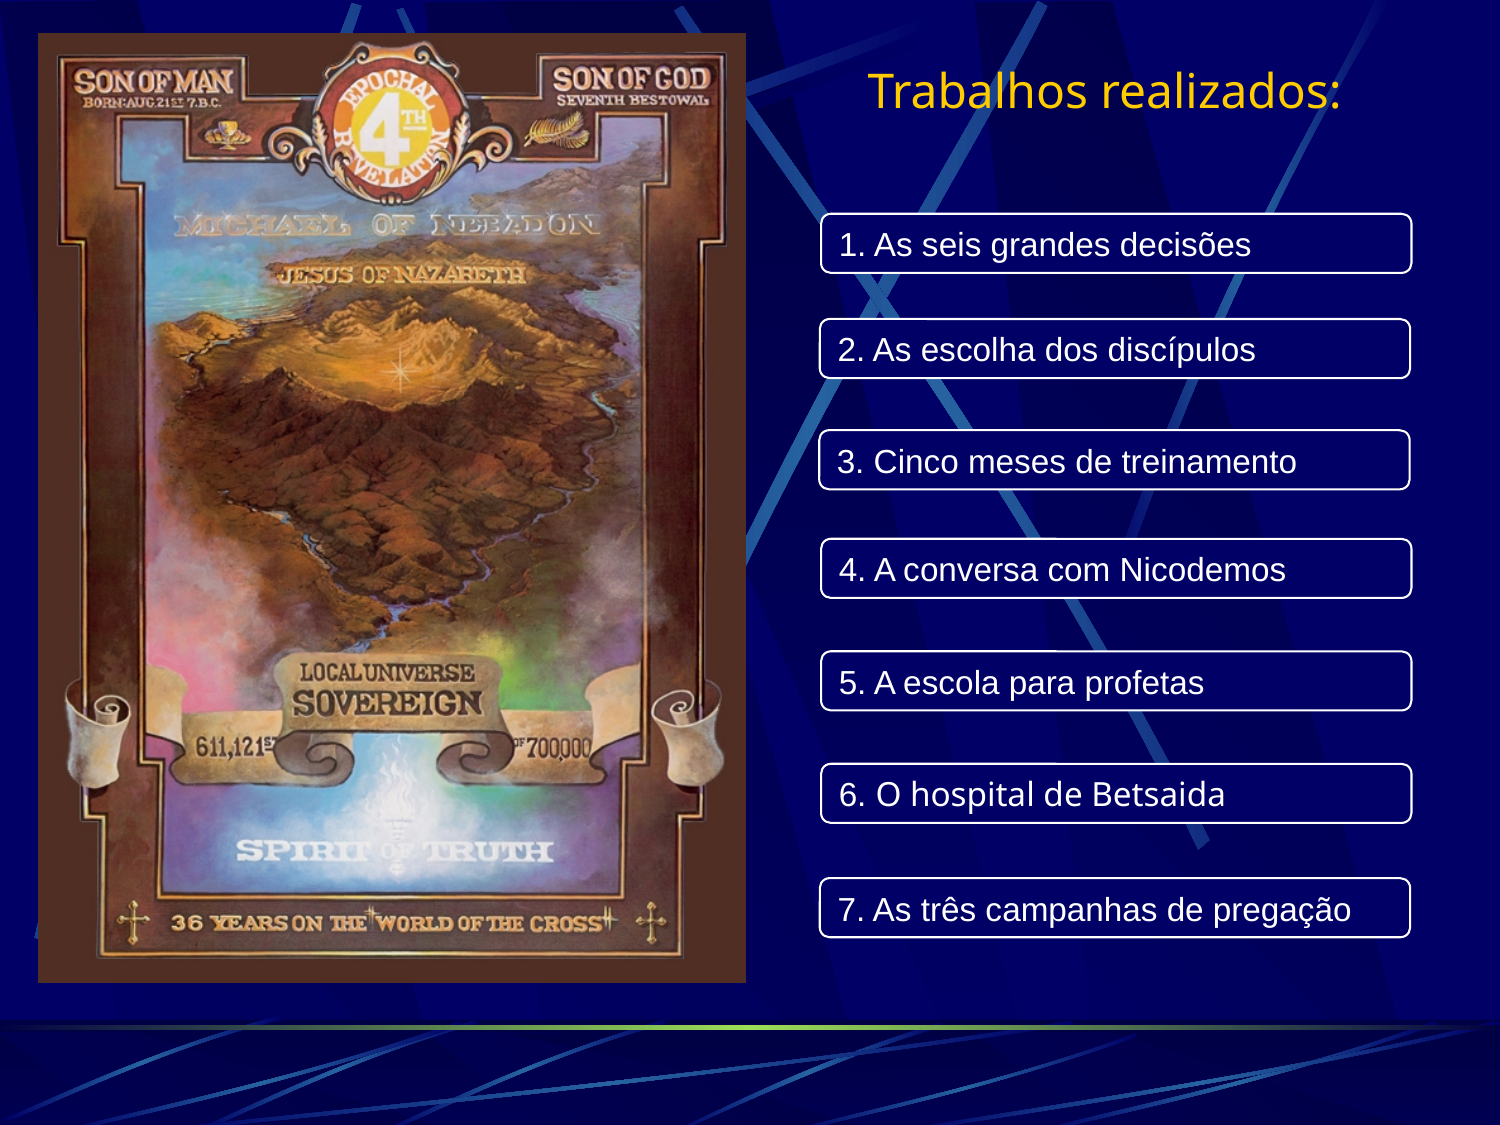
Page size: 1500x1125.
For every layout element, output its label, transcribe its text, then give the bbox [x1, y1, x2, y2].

text_box 7. As três campanhas de pregação [819, 878, 1411, 938]
text_box 1. As seis grandes decisões [821, 213, 1412, 273]
text_box Trabalhos realizados: [852, 52, 1358, 126]
text_box 3. Cinco meses de treinamento [819, 430, 1410, 490]
text_box 4. A conversa com Nicodemos [821, 538, 1412, 598]
text_box 6. O hospital de Betsaida [821, 763, 1412, 823]
picture [37, 33, 746, 983]
text_box 2. As escolha dos discípulos [819, 318, 1411, 379]
text_box 5. A escola para profetas [821, 651, 1412, 711]
